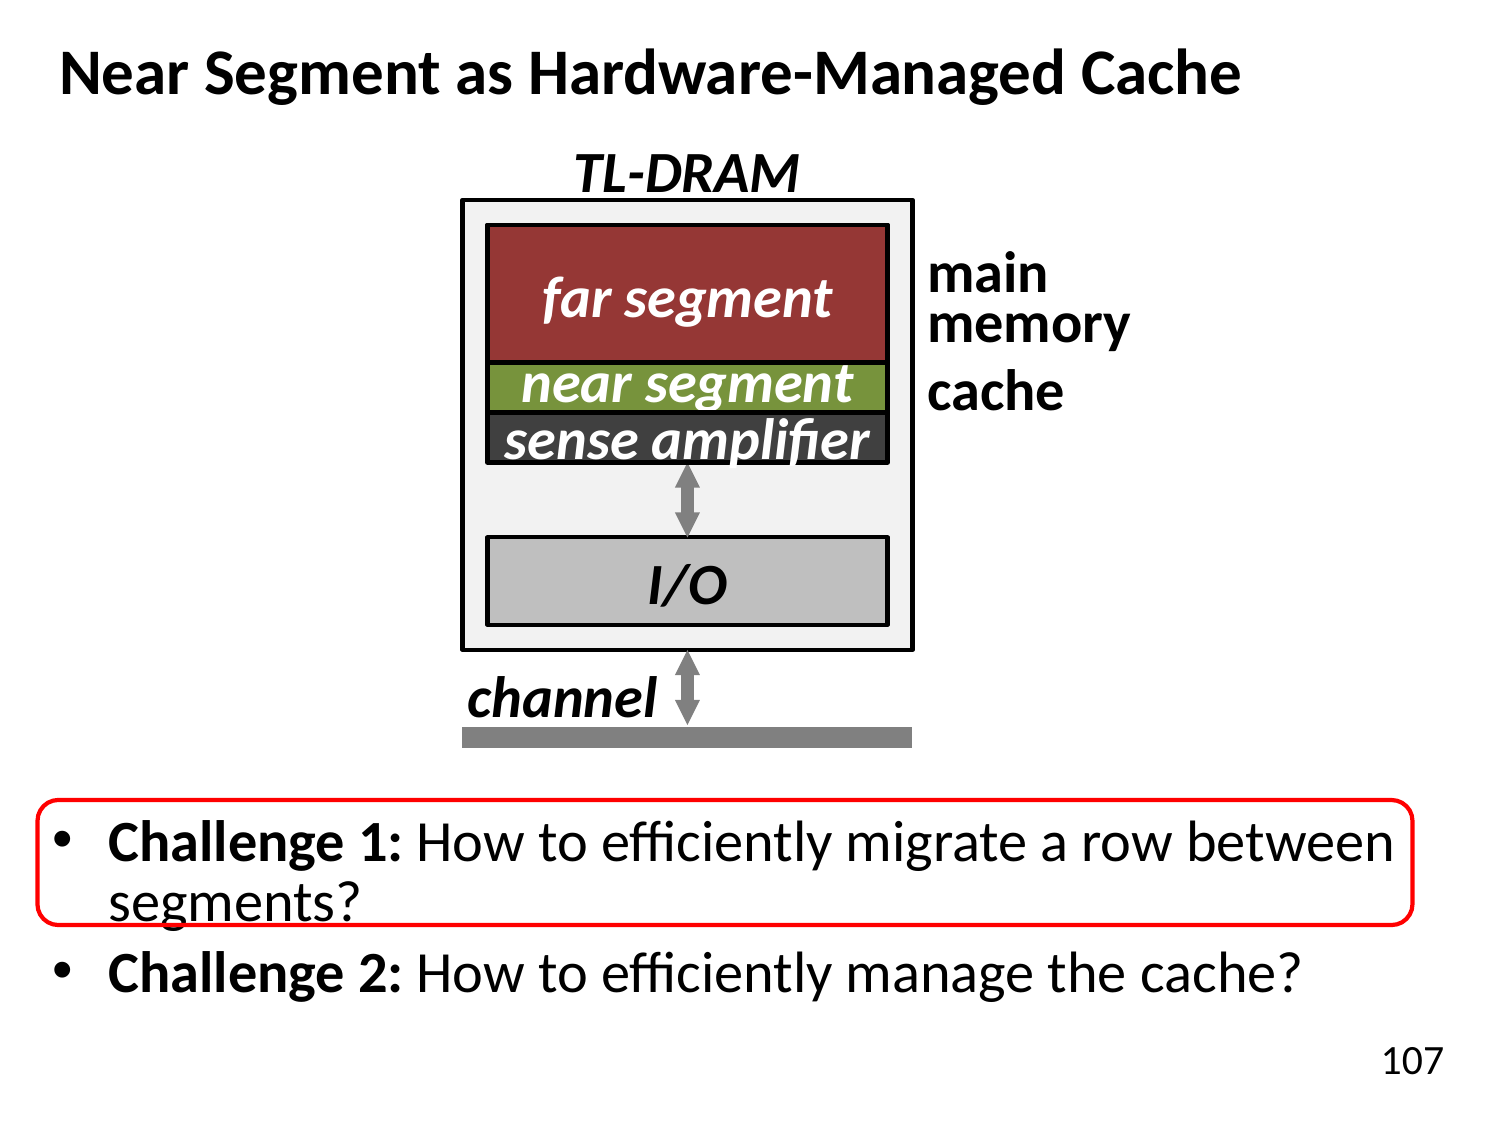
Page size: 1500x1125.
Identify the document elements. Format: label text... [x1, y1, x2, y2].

text_box main [910, 235, 1115, 285]
text_box [460, 198, 915, 652]
text_box channel [691, 660, 702, 727]
list Challenge 1: How to efficiently migrate a row between segments? Challenge 2: How to efficiently manage the cache? [37, 725, 1488, 1013]
text_box I/O [485, 535, 890, 627]
text_box cache [910, 360, 1152, 415]
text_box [487, 224, 888, 463]
title Near Segment as Hardware-Managed Cache [0, 0, 1500, 138]
text_box [35, 797, 1415, 928]
text_box memory [910, 285, 1227, 352]
text_box channel [423, 660, 683, 727]
text_box TL-DRAM [460, 135, 914, 202]
